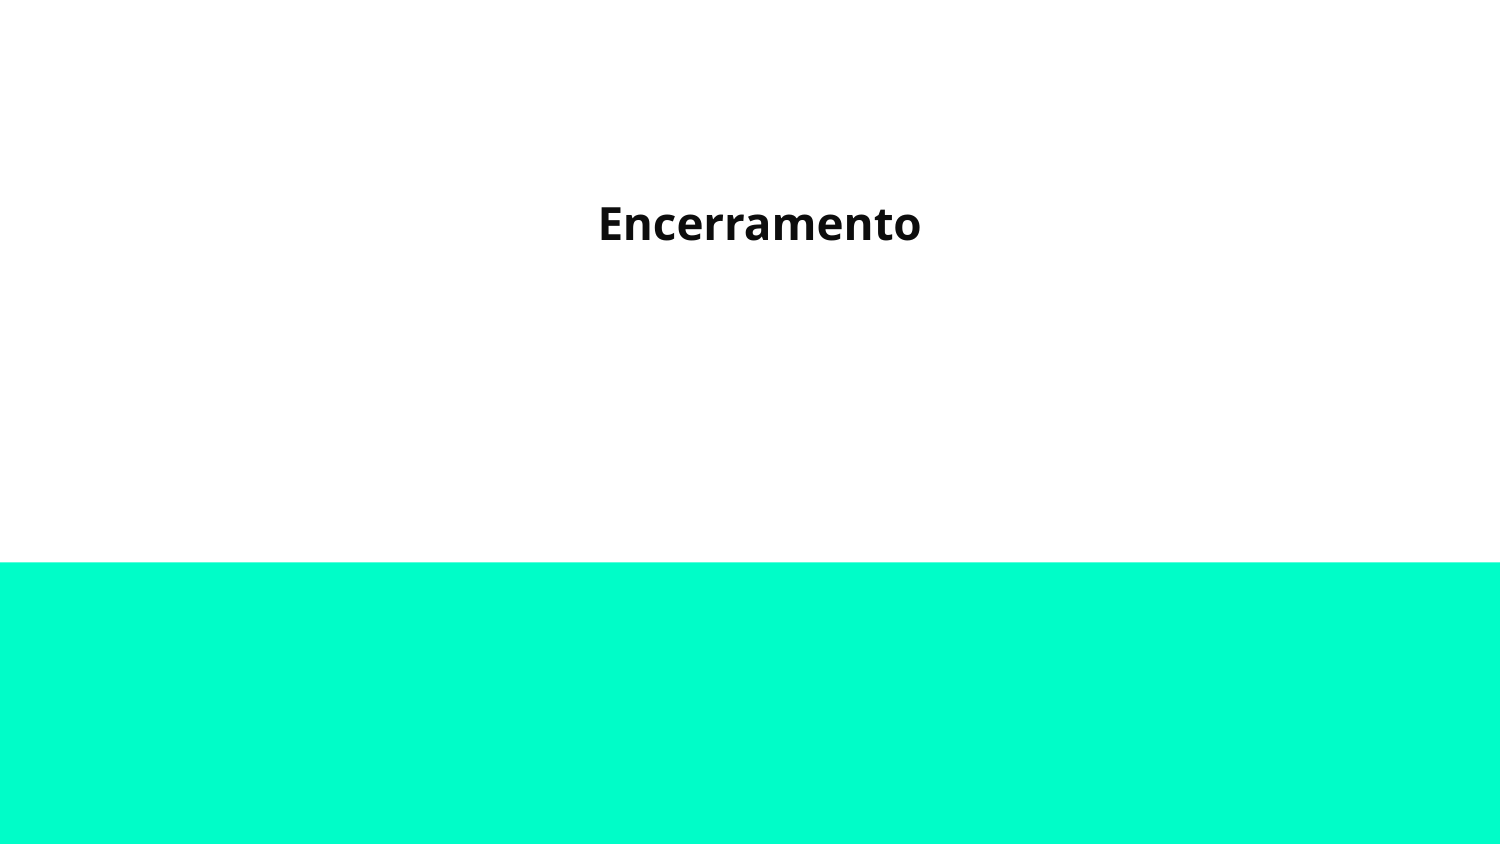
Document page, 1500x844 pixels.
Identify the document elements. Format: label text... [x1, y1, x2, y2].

title Encerramento [33, 64, 1449, 611]
